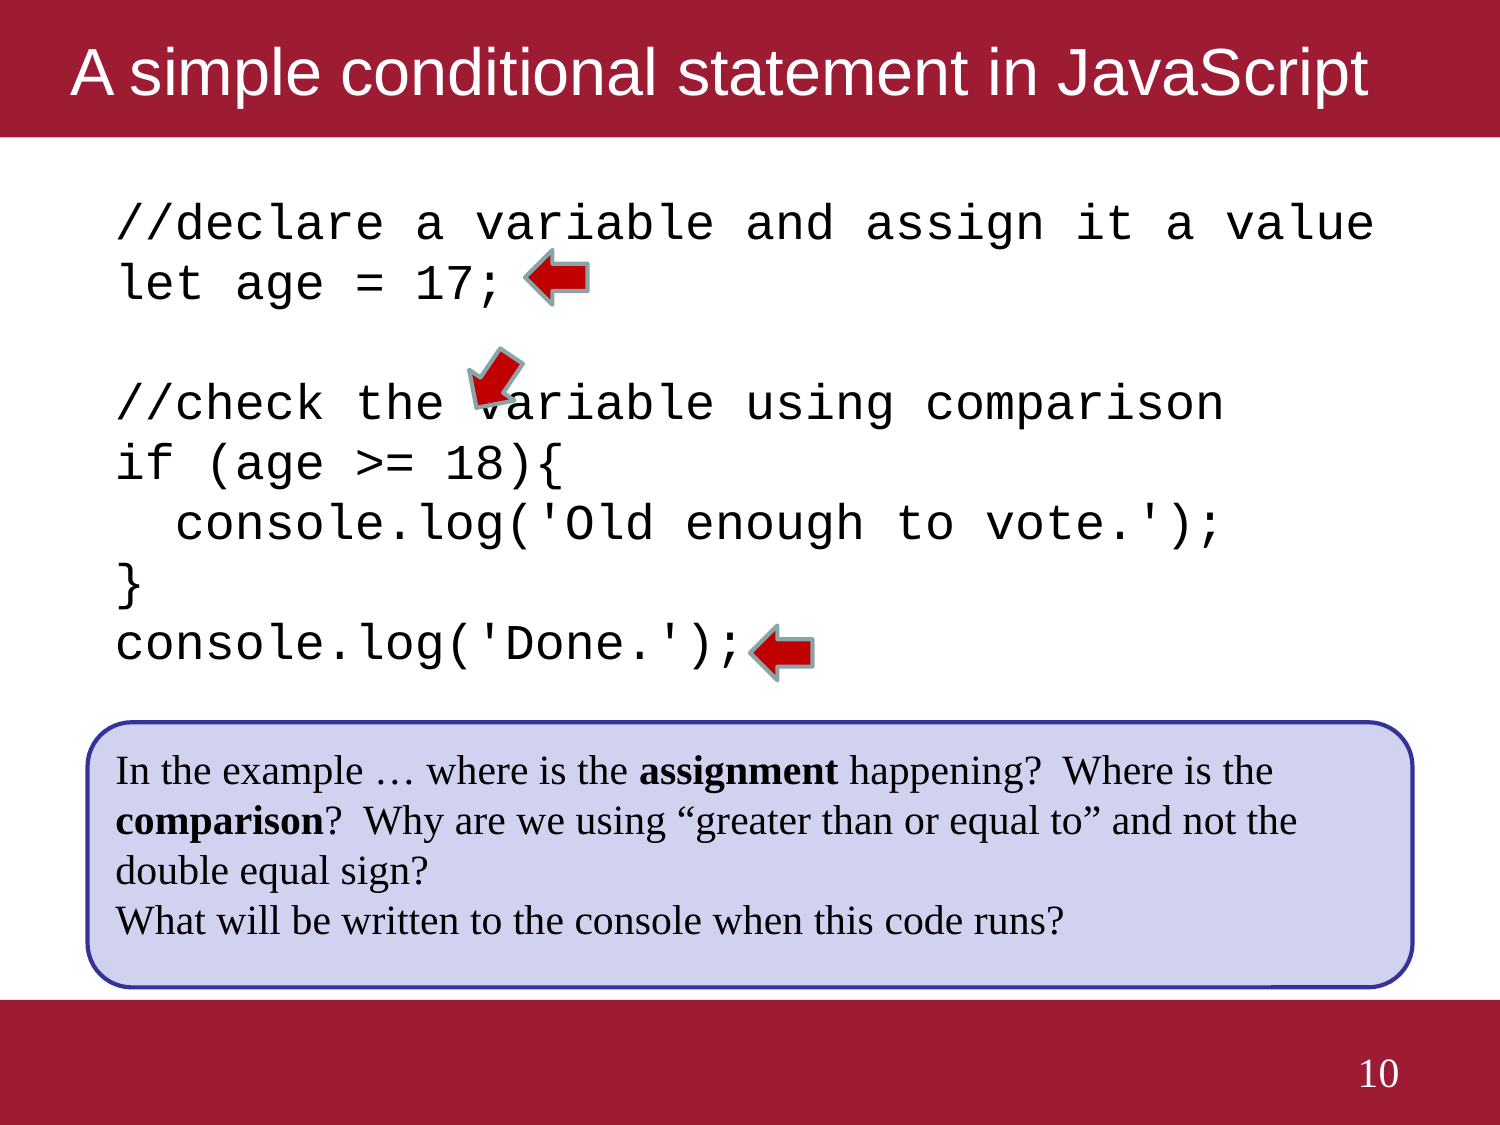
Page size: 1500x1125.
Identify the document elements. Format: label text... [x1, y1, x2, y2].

text_box In the example … where is the assignment happening? Where is the comparison? Why are we using “greater than or equal to” and not the double equal sign? What will be written to the console when this code runs? [85, 720, 1415, 990]
title A simple conditional statement in JavaScript [0, 0, 1500, 138]
text_box [522, 248, 590, 307]
text_box //declare a variable and assign it a value let age = 17; //check the variable using comparison if (age >= 18){ console.log('Old enough to vote.'); } console.log('Done.'); [99, 182, 1400, 677]
text_box [747, 623, 815, 683]
slide_number 10 [1074, 1038, 1426, 1089]
text_box [467, 346, 525, 410]
